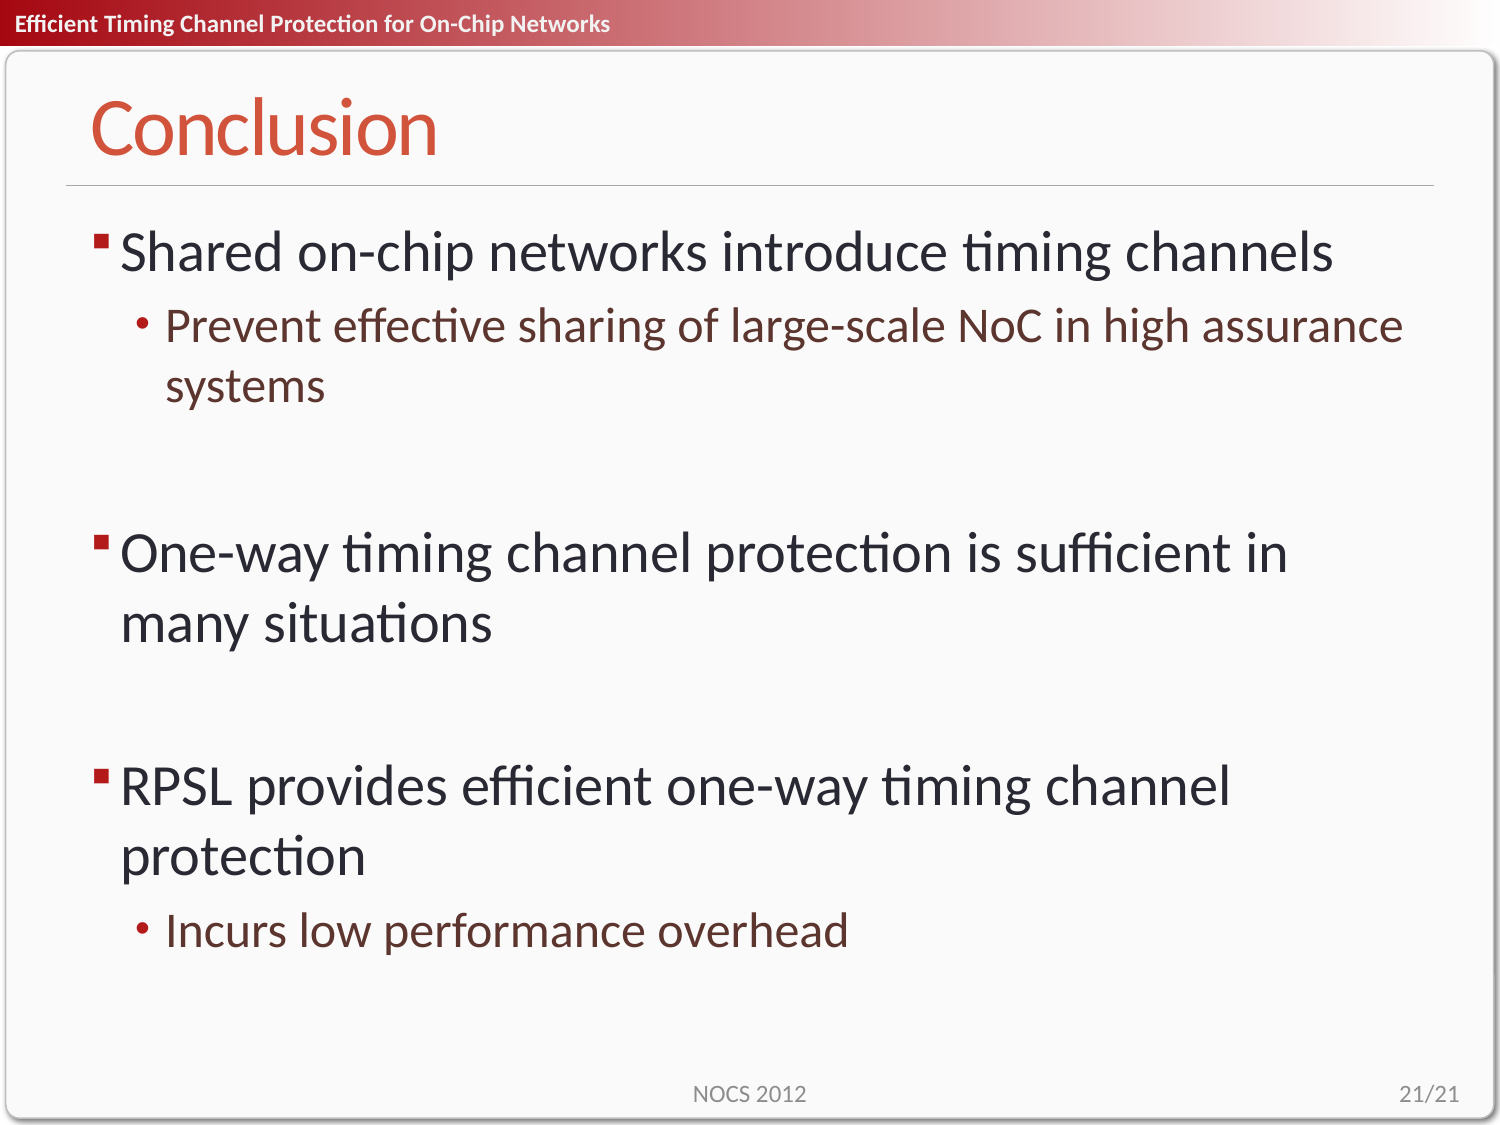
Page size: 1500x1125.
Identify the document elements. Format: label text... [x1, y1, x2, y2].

slide_number 21/21 [1125, 1074, 1475, 1110]
footer NOCS 2012 [512, 1074, 988, 1110]
list Shared on-chip networks introduce timing channels Prevent effective sharing of large-scale NoC in high assurance systems One-way timing channel protection is sufficient in many situations RPSL provides efficient one-way timing channel protection Incurs low performance overhead [75, 205, 1425, 1063]
title Conclusion [75, 62, 1425, 183]
